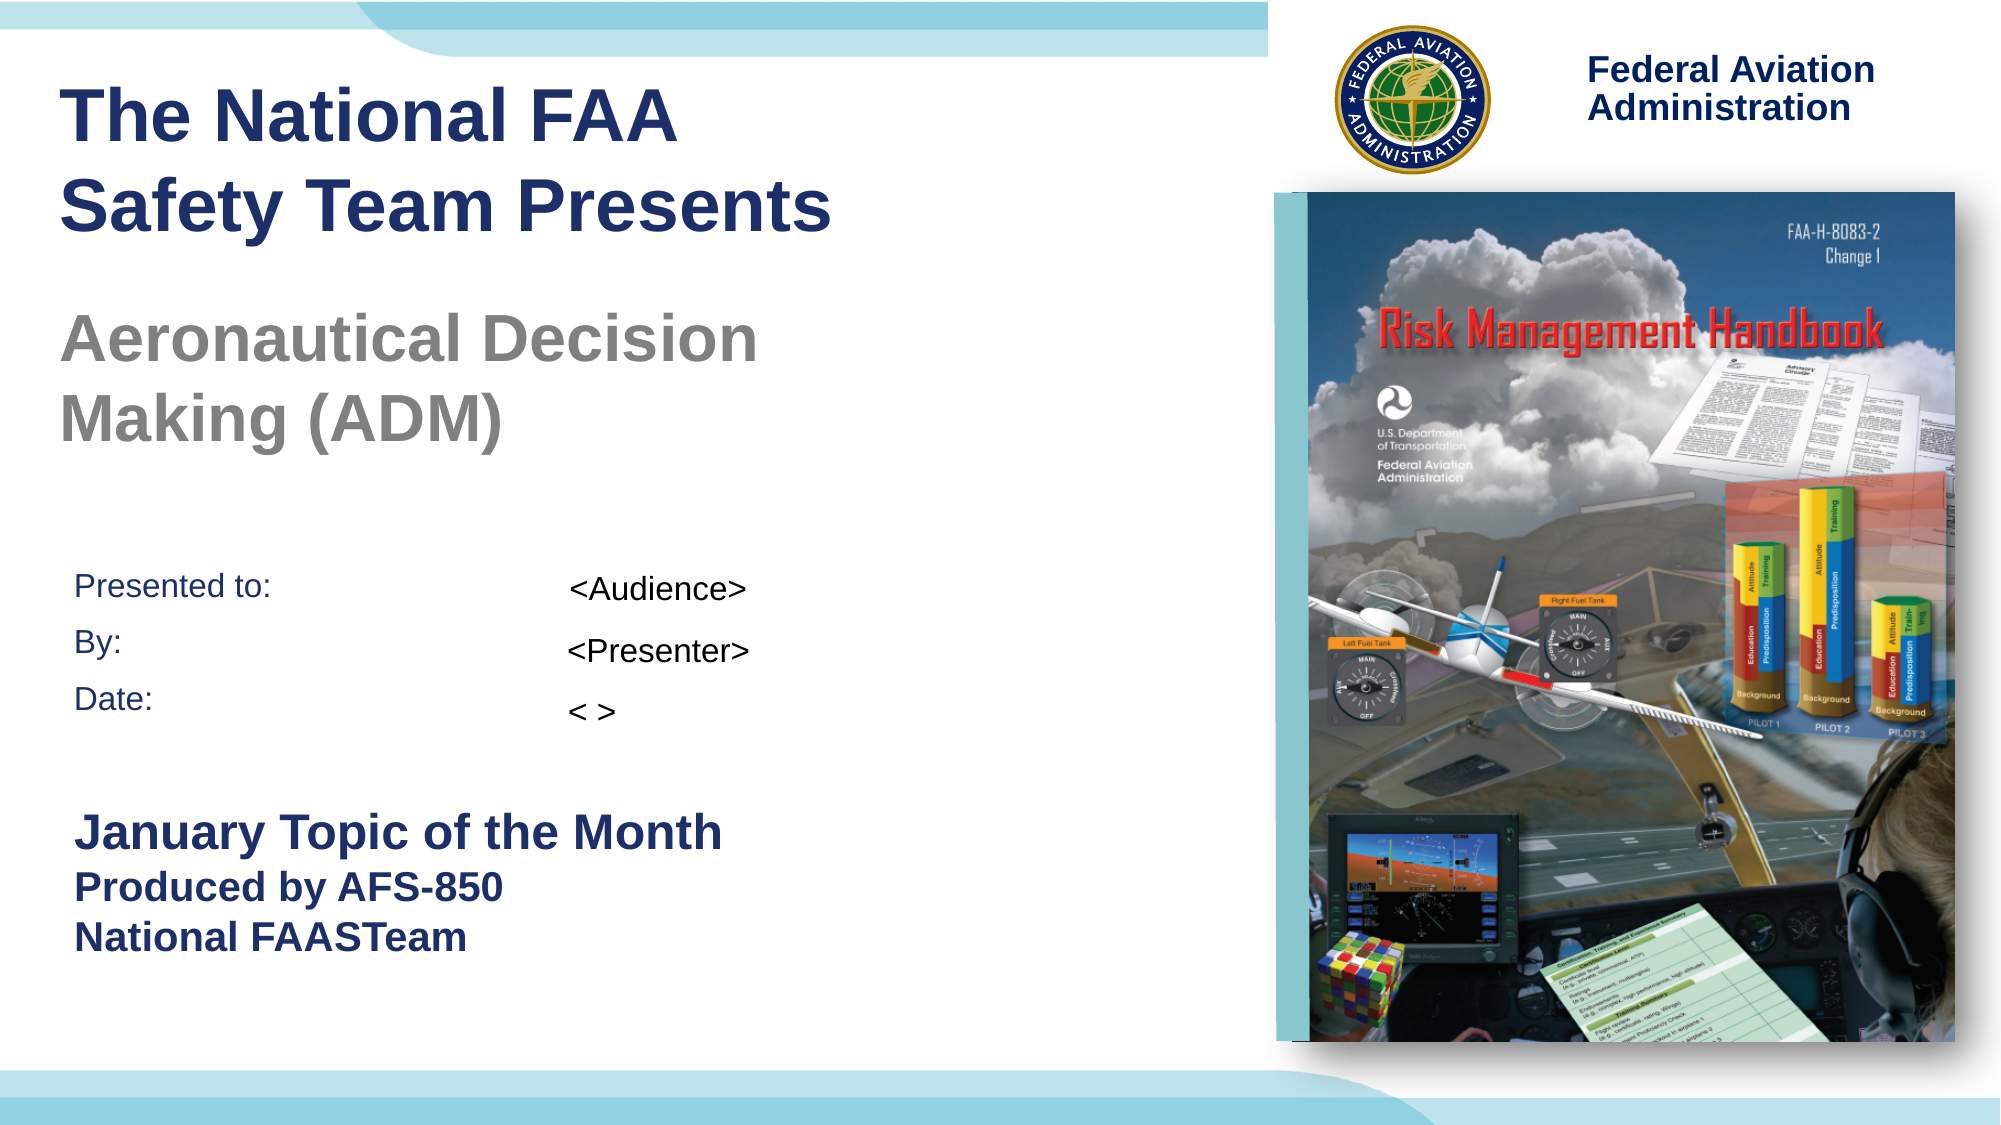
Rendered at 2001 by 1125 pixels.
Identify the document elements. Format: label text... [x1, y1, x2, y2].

subtitle Aeronautical Decision Making (ADM) [44, 287, 878, 463]
text_box < > [553, 682, 1122, 738]
text_box <Audience> [554, 559, 1123, 615]
picture [0, 2, 1268, 58]
text_box <Presenter> [552, 621, 1121, 677]
picture [1308, 192, 1955, 1042]
title The National FAA Safety Team Presents [44, 58, 855, 287]
picture [0, 1068, 2000, 1125]
